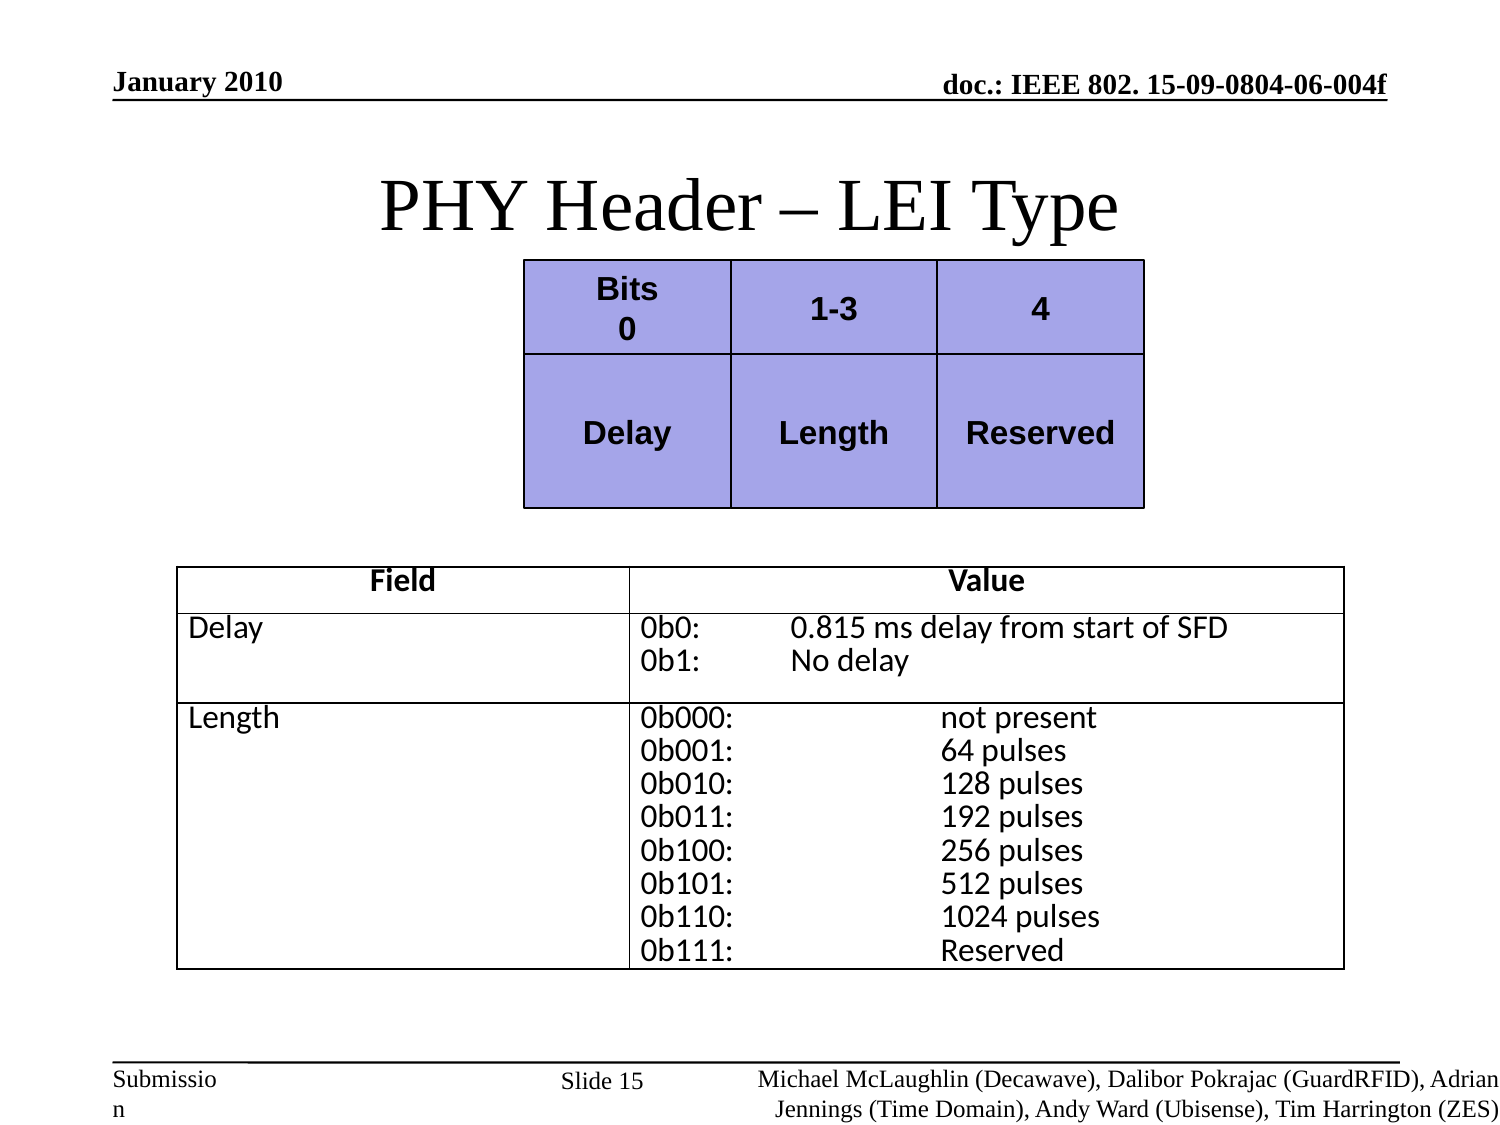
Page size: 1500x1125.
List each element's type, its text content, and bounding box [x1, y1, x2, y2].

table_cell 0b000: not present 0b001: 64 pulses 0b010: 128 pulses 0b011: 192 pulses 0b100: 256 pulses 0b101: 512 pulses 0b110: 1024 pulses 0b111: Reserved [630, 704, 1343, 968]
table_header Field [178, 568, 629, 613]
table_header Value [630, 568, 1343, 613]
table_cell 0b0: 0.815 ms delay from start of SFD 0b1: No delay [630, 614, 1343, 702]
text_box Length [730, 354, 938, 509]
text_box Delay [523, 354, 730, 509]
text_box Reserved [938, 354, 1145, 509]
slide_number Slide 15 [558, 1064, 646, 1095]
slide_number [112, 61, 376, 98]
text_box 1-3 [730, 259, 938, 354]
text_box Michael McLaughlin (Decawave), Dalibor Pokrajac (GuardRFID), Adrian Jennings (Time Domain), Andy Ward (Ubisense), Tim Harrington (ZES) [717, 1062, 1500, 1123]
table_cell Delay [178, 614, 629, 702]
table_cell Length [178, 704, 629, 968]
text_box Bits 0 [523, 259, 730, 354]
text_box 4 [938, 259, 1145, 354]
title PHY Header – LEI Type [112, 112, 1388, 288]
